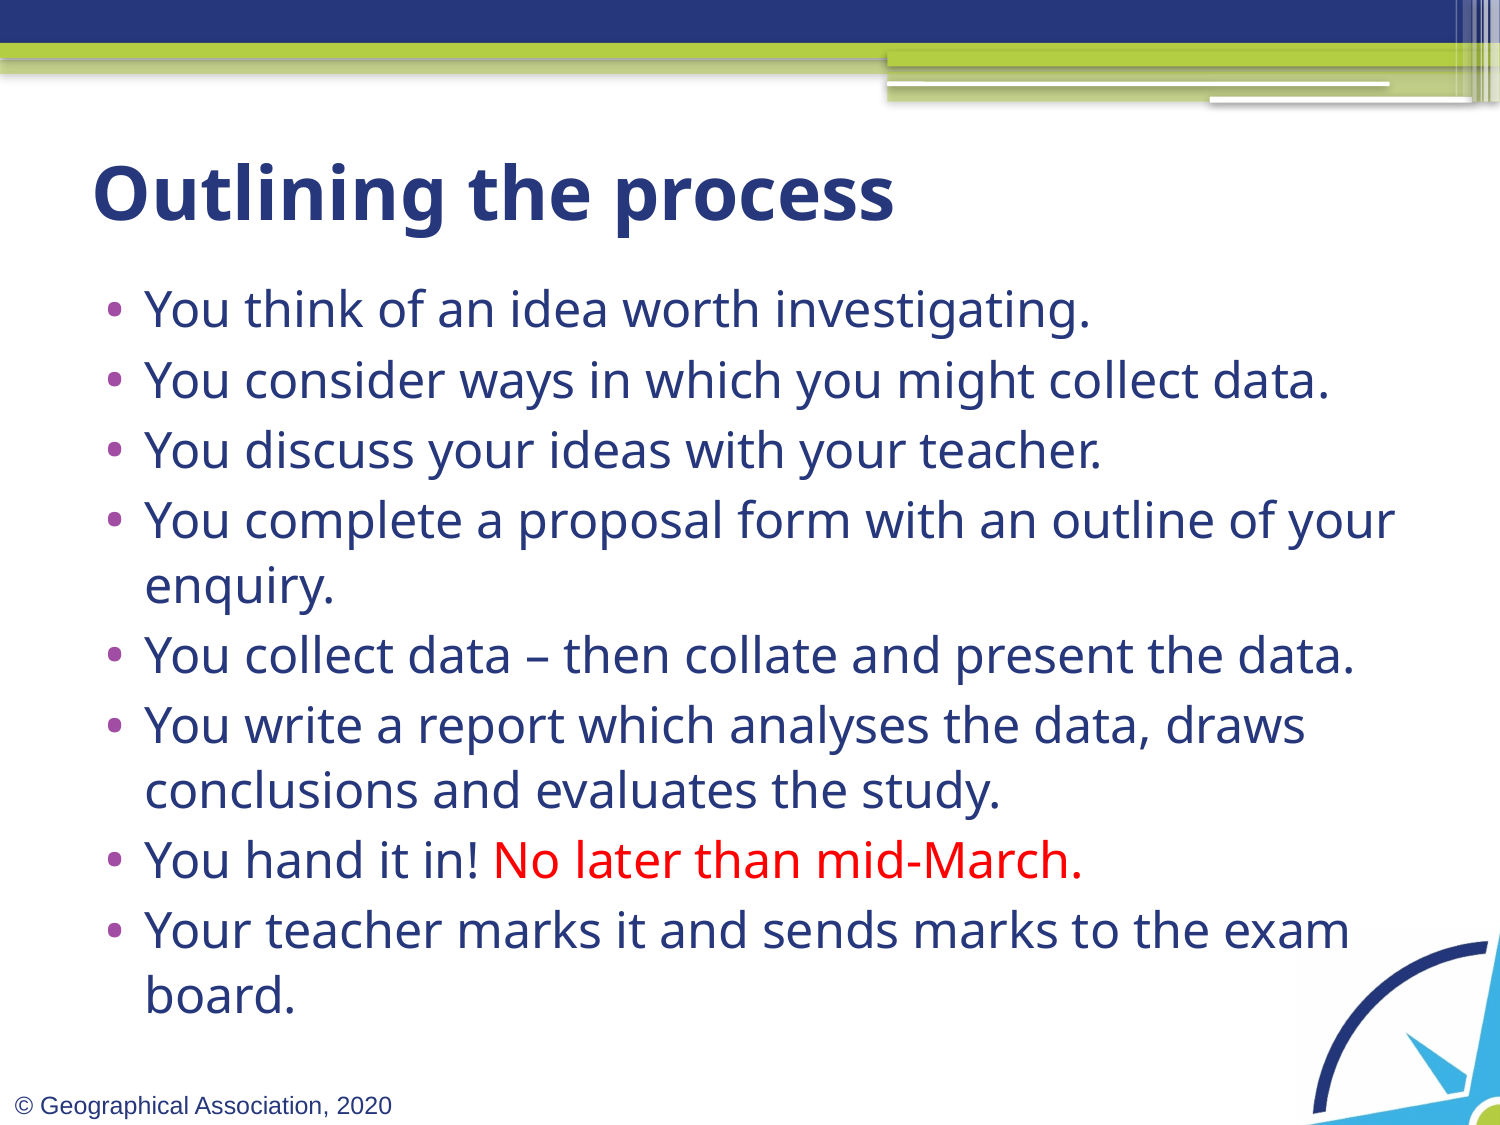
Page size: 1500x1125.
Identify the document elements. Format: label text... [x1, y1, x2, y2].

list You think of an idea worth investigating. You consider ways in which you might collect data. You discuss your ideas with your teacher. You complete a proposal form with an outline of your enquiry. You collect data – then collate and present the data. You write a report which analyses the data, draws conclusions and evaluates the study. You hand it in! No later than mid-March. Your teacher marks it and sends marks to the exam board. [74, 265, 1423, 1042]
picture [1296, 927, 1500, 1125]
title Outlining the process [76, 113, 1427, 268]
